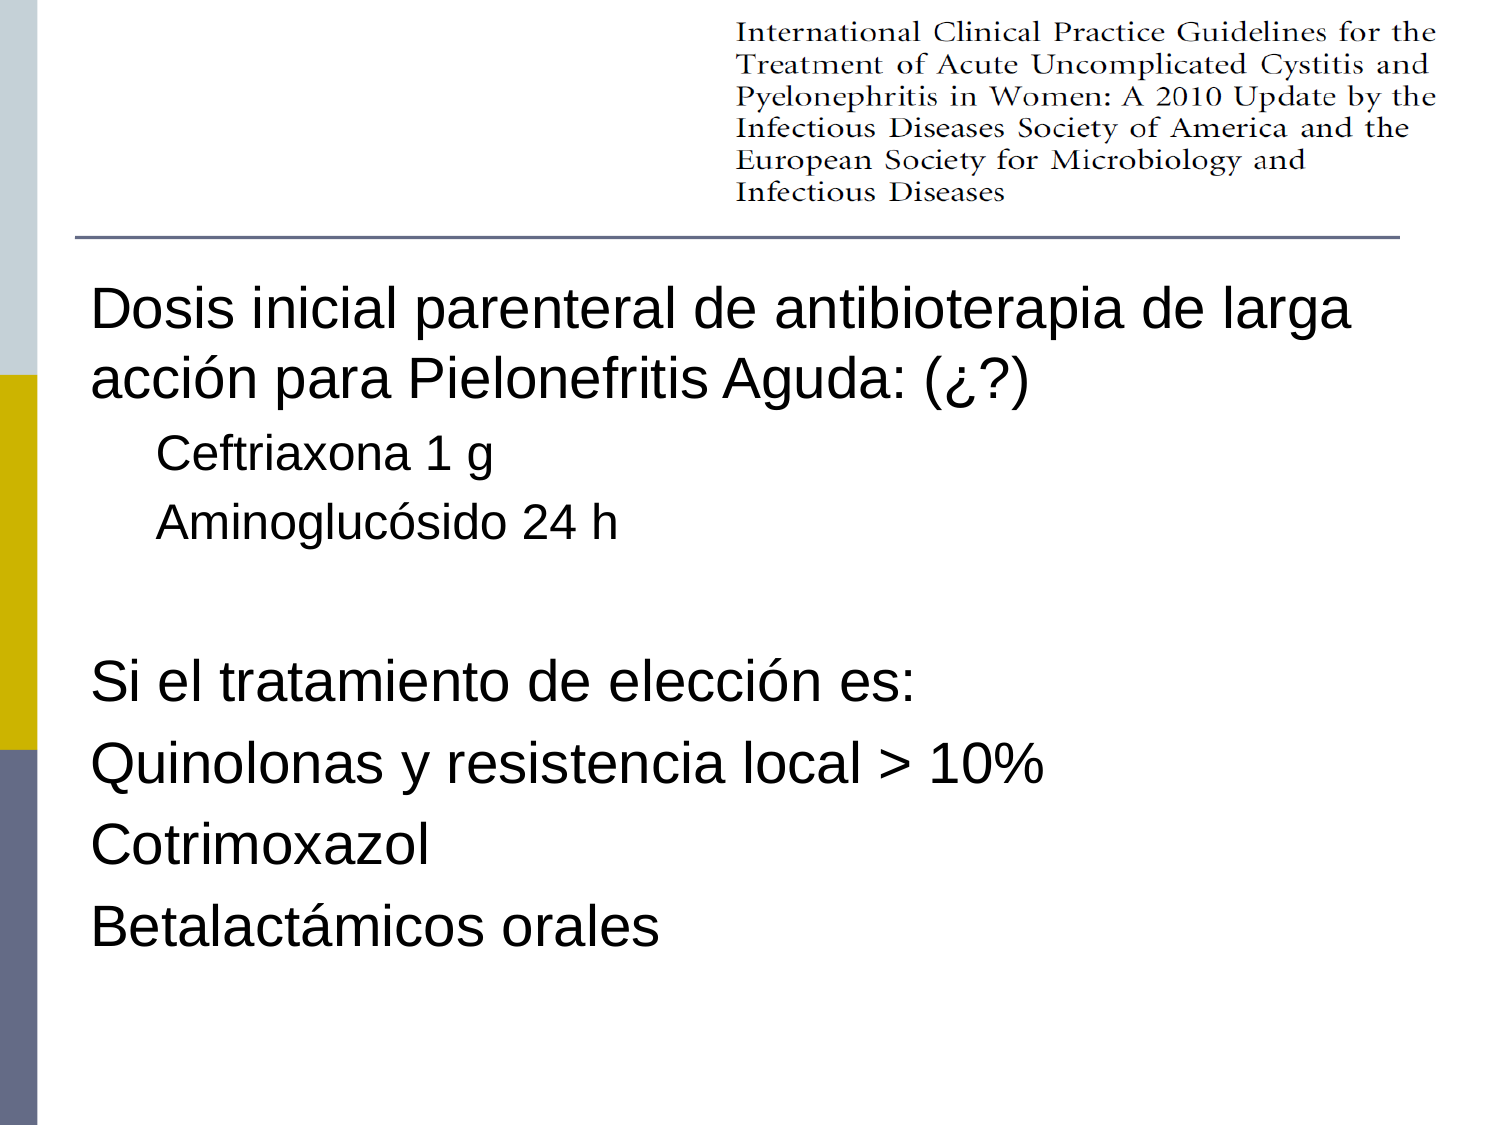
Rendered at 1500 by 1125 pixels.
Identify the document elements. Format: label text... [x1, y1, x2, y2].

list Dosis inicial parenteral de antibioterapia de larga acción para Pielonefritis Aguda: (¿?) Ceftriaxona 1 g Aminoglucósido 24 h Si el tratamiento de elección es: Quinolonas y resistencia local > 10% Cotrimoxazol Betalactámicos orales [75, 262, 1447, 1071]
picture [726, 3, 1474, 221]
